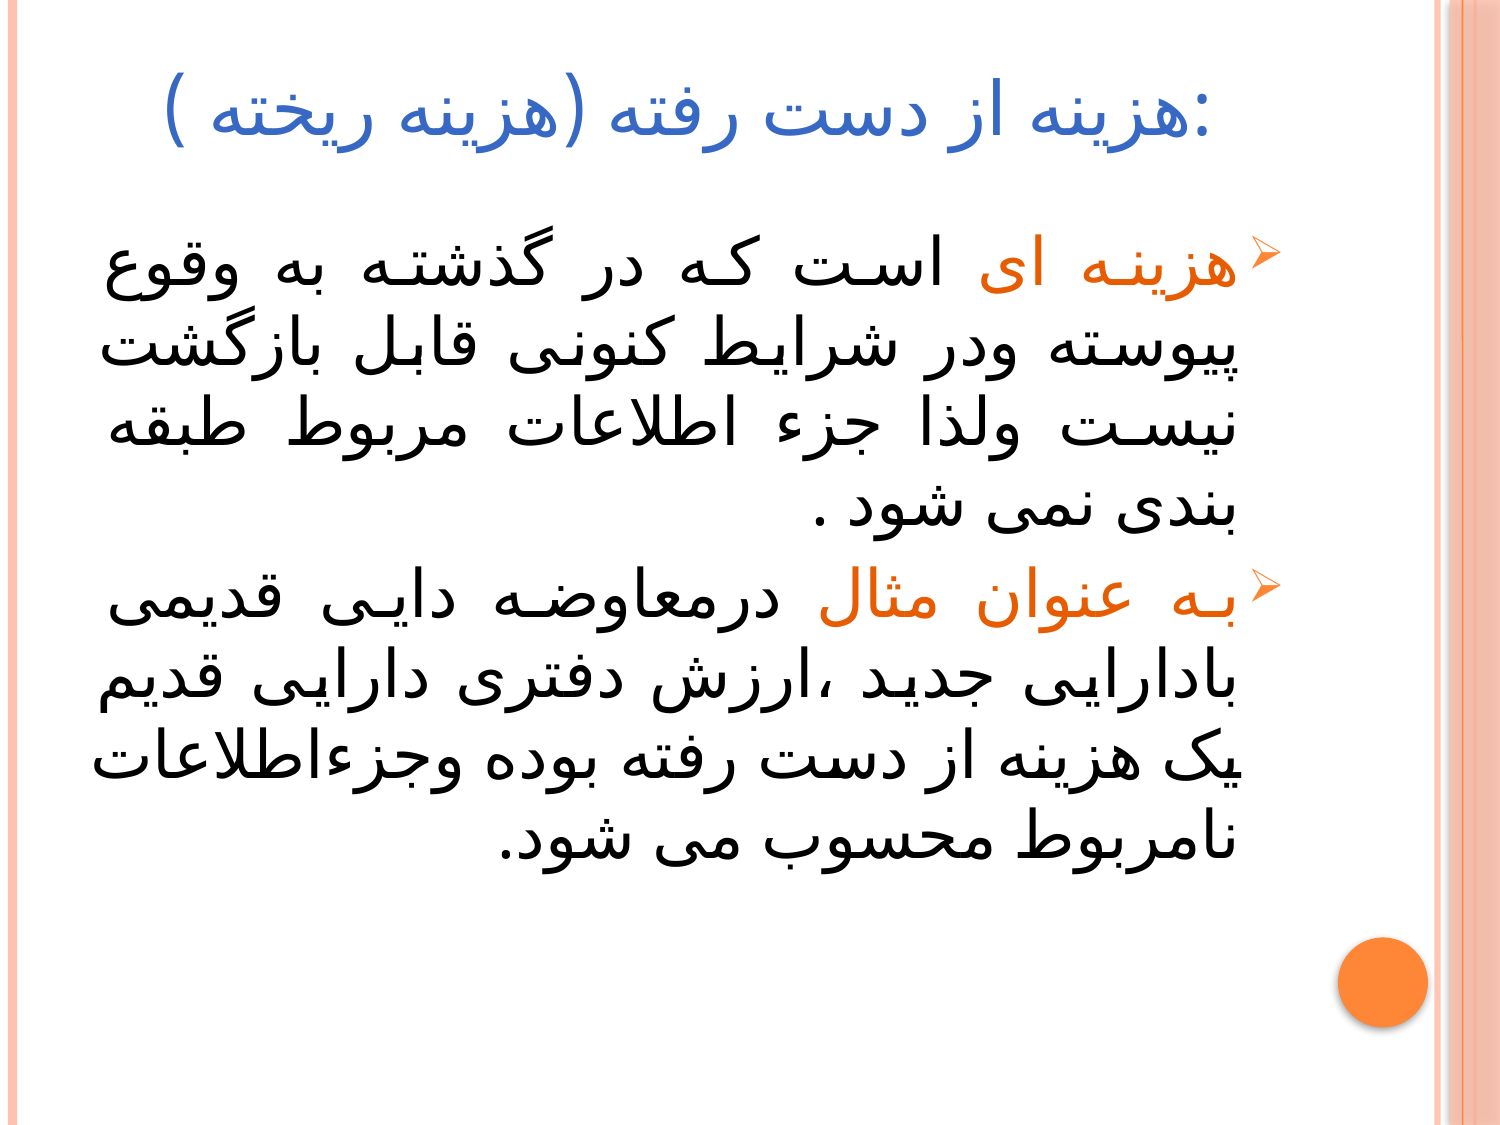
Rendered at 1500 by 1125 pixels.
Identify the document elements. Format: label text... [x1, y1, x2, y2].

list هزینه ای است که در گذشته به وقوع پیوسته ودر شرایط کنونی قابل بازگشت نیست ولذا جزء اطلاعات مربوط طبقه بندی نمی شود . به عنوان مثال درمعاوضه دایی قدیمی بادارایی جدید ،ارزش دفتری دارایی قدیم یک هزینه از دست رفته بوده وجزءاطلاعات نامربوط محسوب می شود. [75, 210, 1300, 1062]
title هزینه از دست رفته (هزینه ریخته ): [75, 45, 1300, 210]
